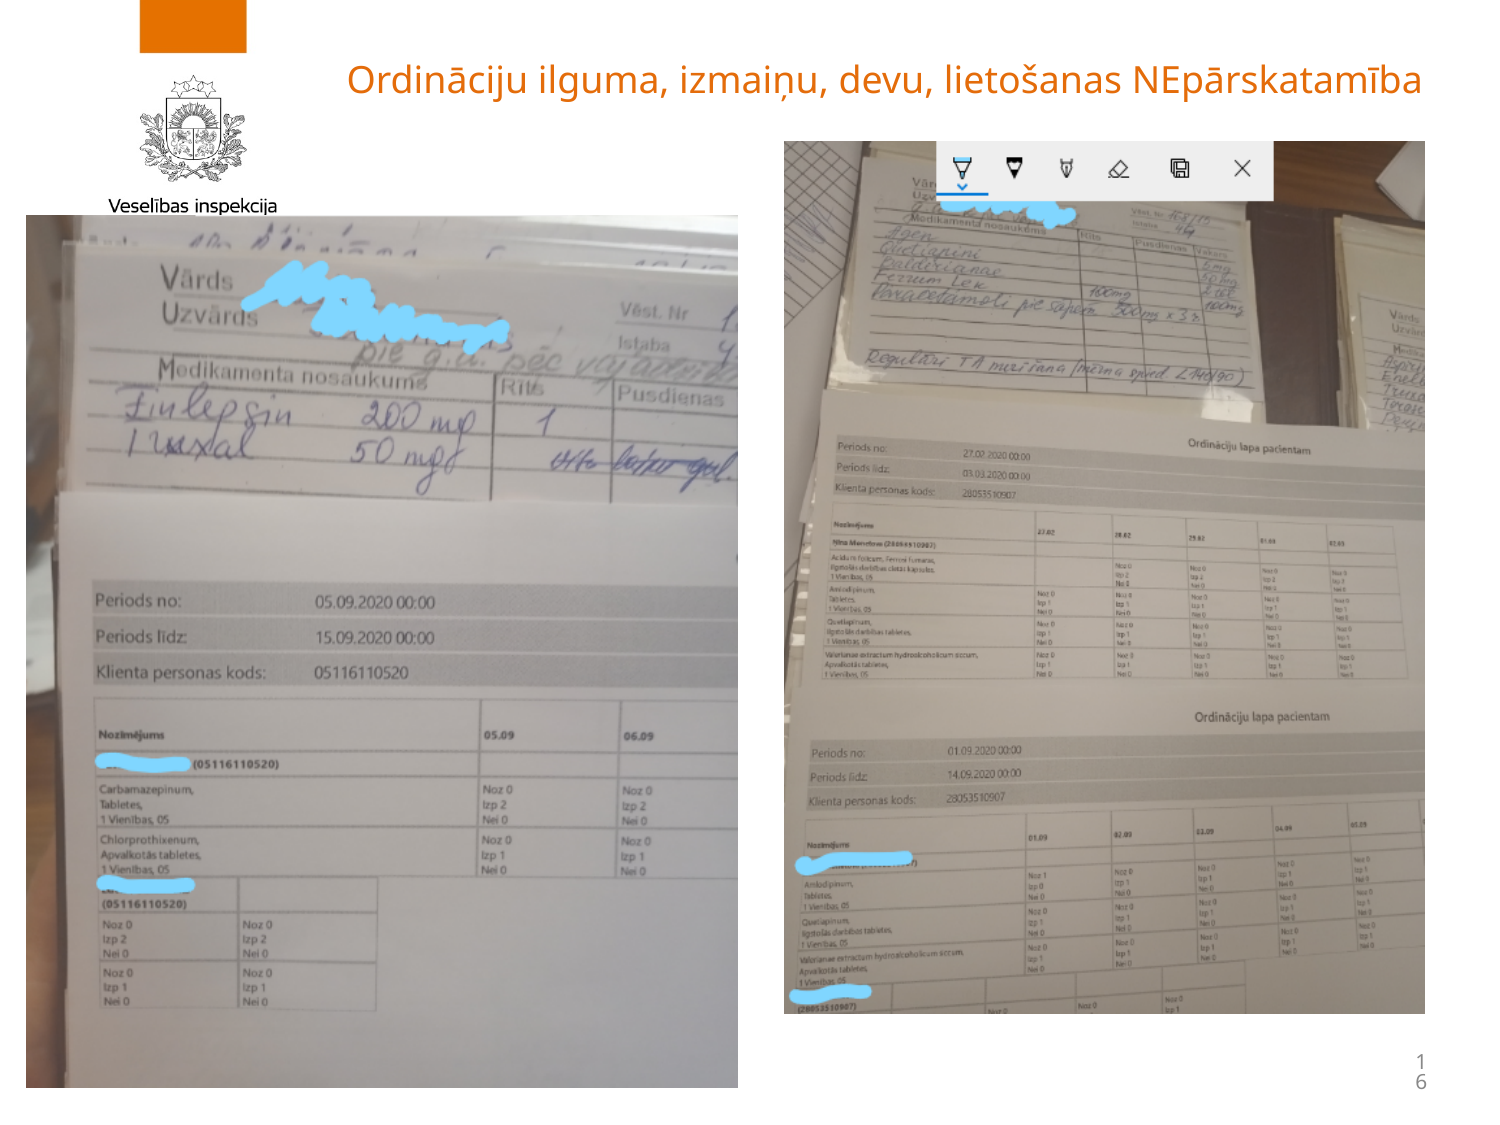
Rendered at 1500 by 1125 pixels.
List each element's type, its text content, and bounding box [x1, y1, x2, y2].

slide_number 16 [1400, 1037, 1450, 1088]
picture [784, 141, 1426, 1014]
text_box Ordināciju ilguma, izmaiņu, devu, lietošanas NEpārskatamība [331, 48, 1439, 109]
picture [26, 0, 738, 1088]
